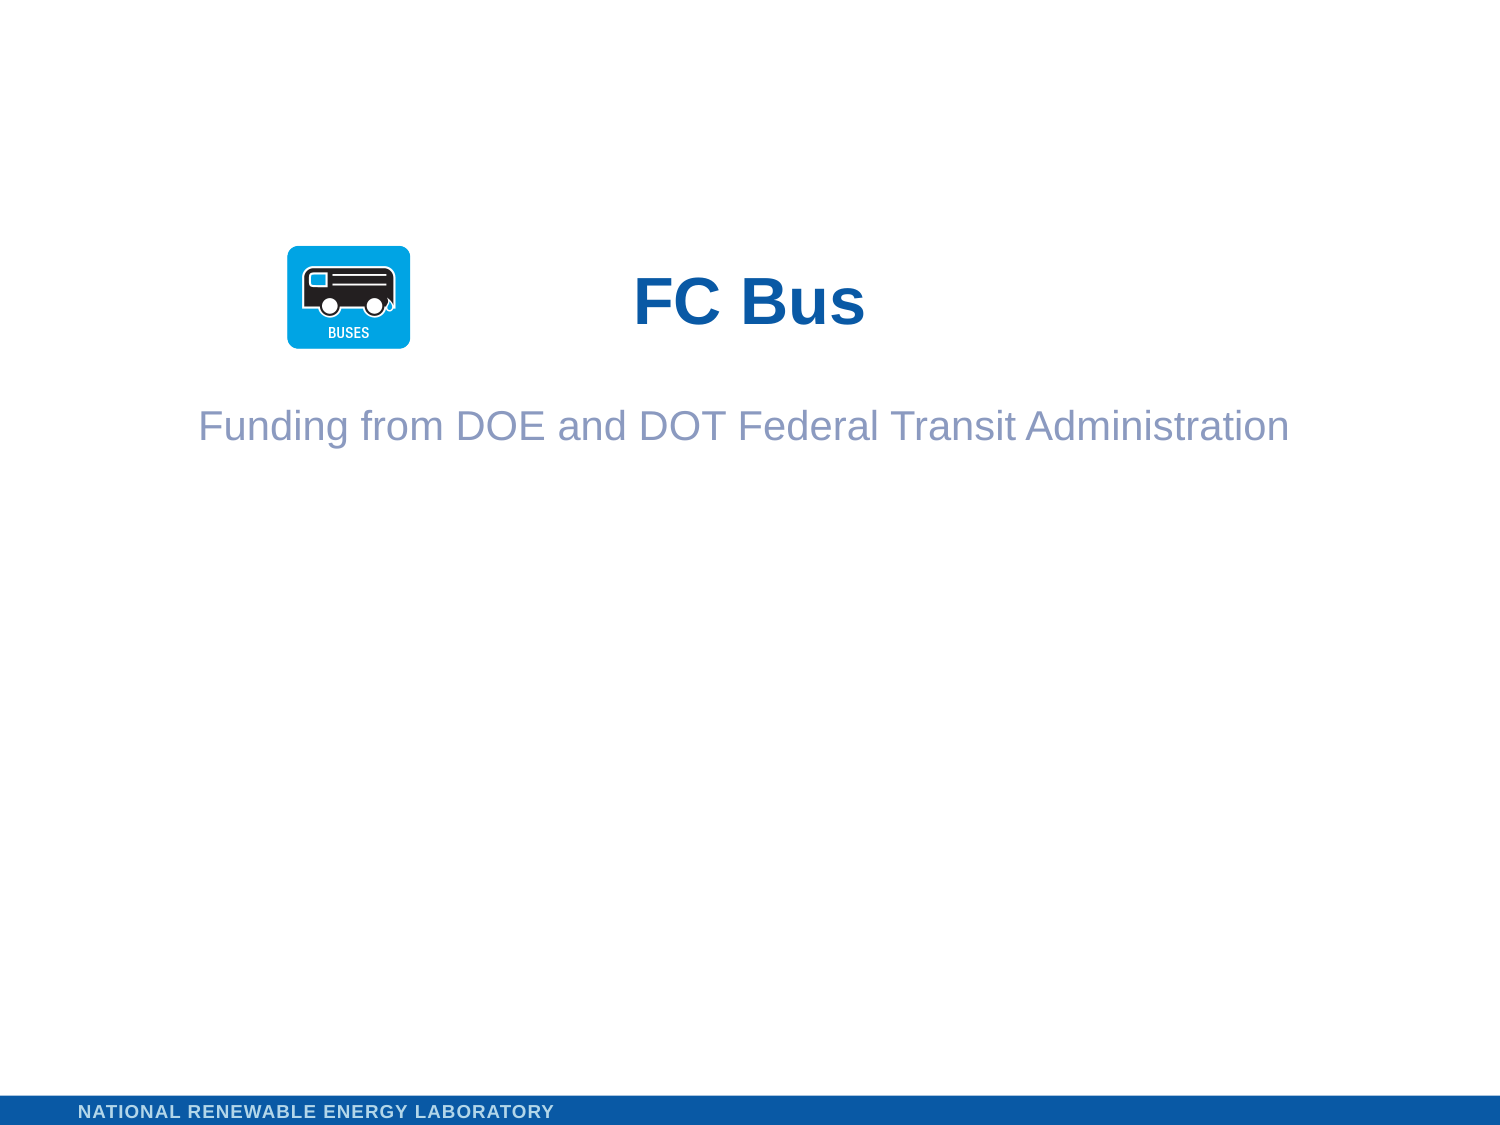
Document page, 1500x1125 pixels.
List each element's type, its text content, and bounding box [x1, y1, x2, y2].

list Funding from DOE and DOT Federal Transit Administration [112, 391, 1388, 513]
picture [274, 237, 426, 358]
title FC Bus [109, 249, 1391, 375]
